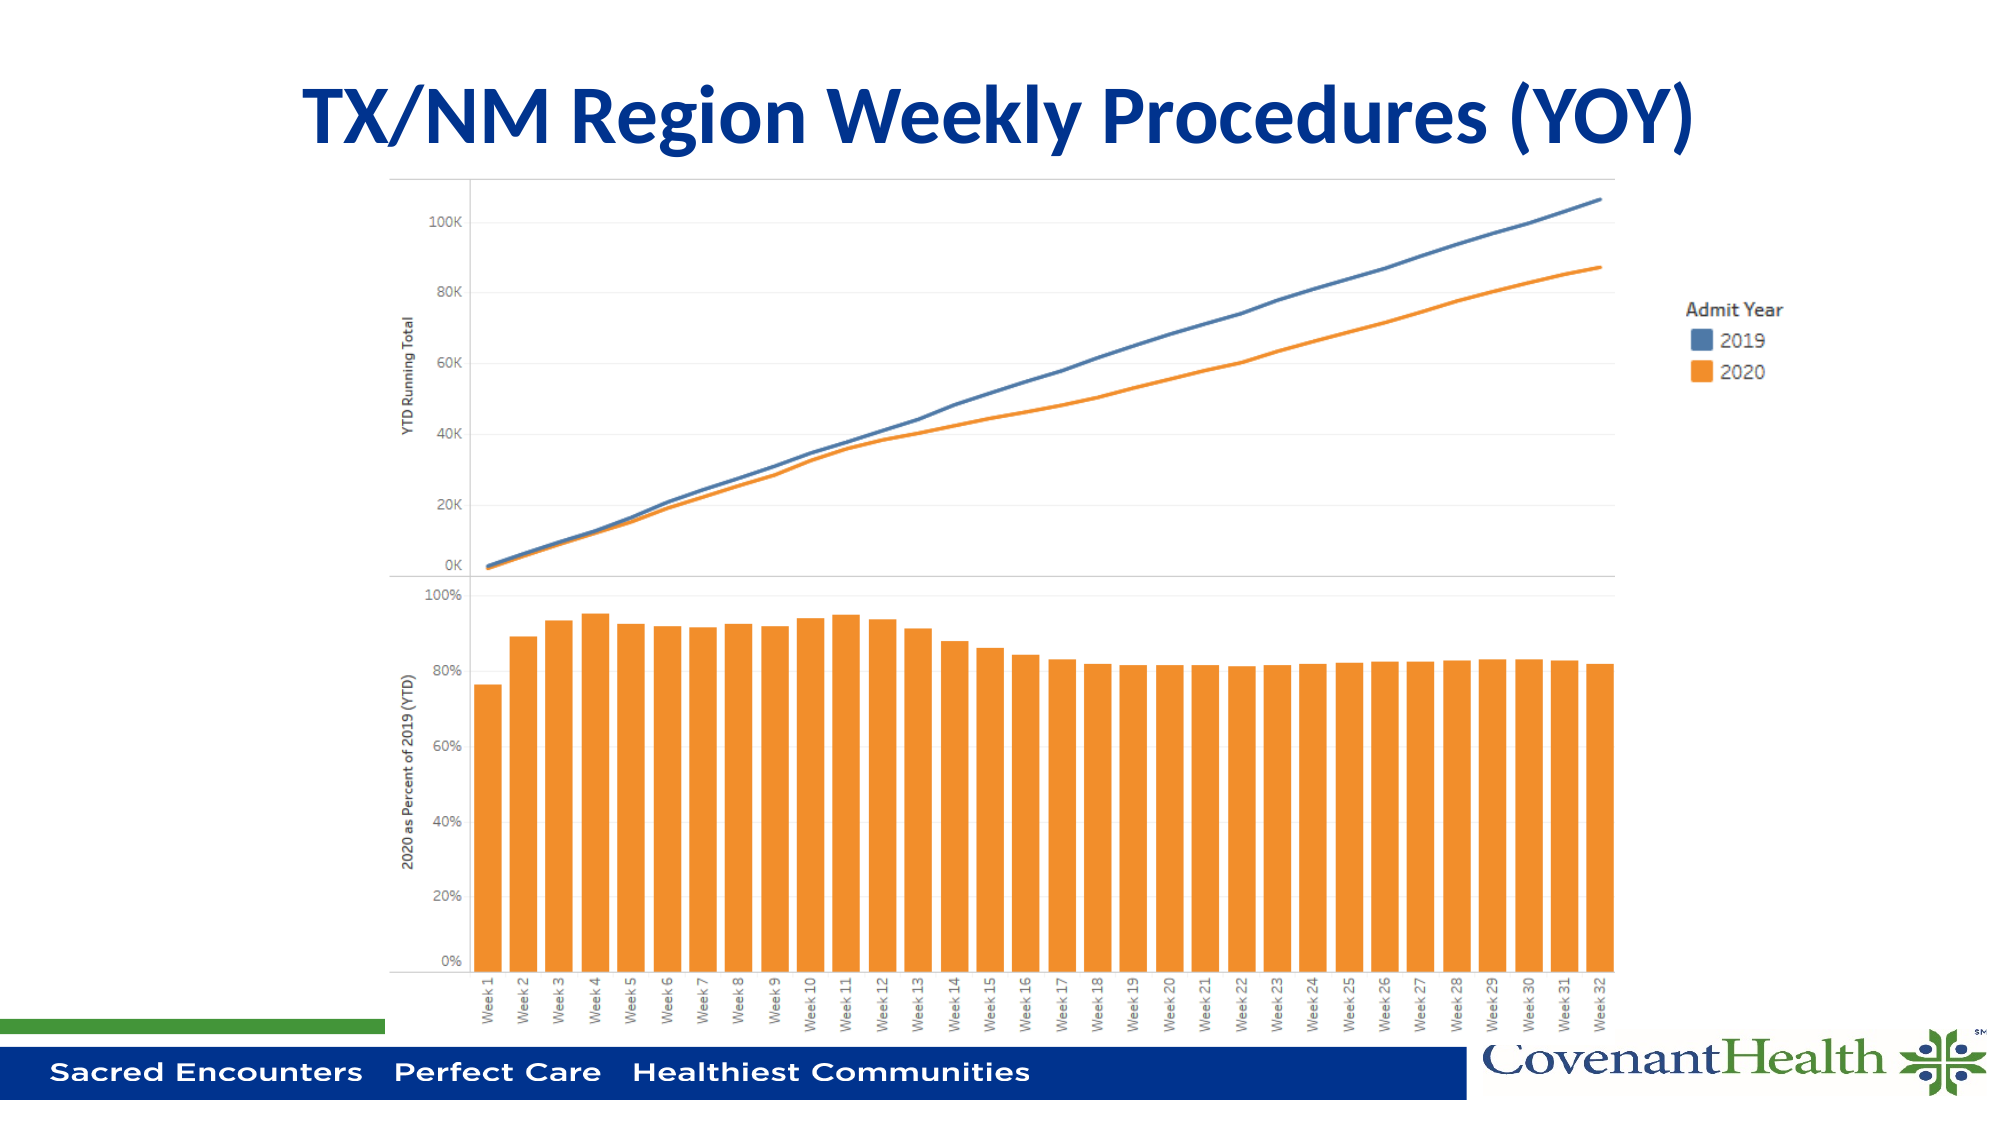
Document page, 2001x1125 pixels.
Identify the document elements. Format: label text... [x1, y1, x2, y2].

picture [1674, 293, 1851, 407]
picture [50, 1062, 1029, 1081]
title TX/NM Region Weekly Procedures (YOY) [150, 52, 1850, 294]
picture [384, 171, 1987, 1096]
